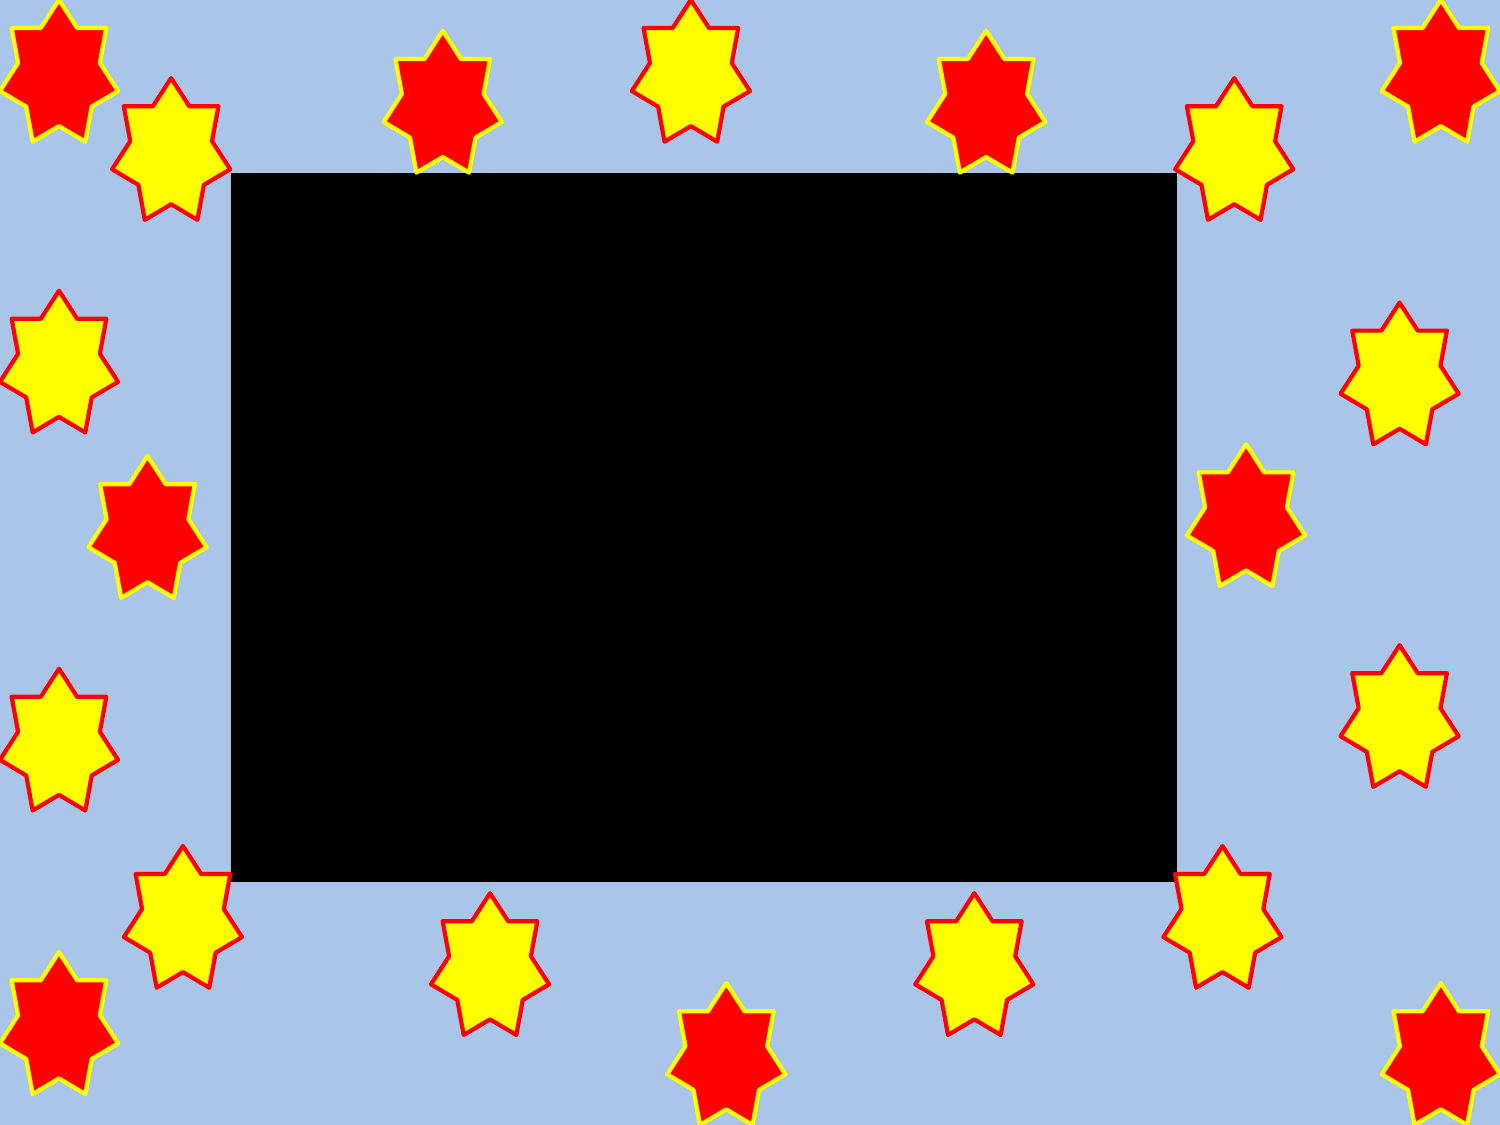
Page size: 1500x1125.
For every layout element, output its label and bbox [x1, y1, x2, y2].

text_box [0, 950, 121, 1096]
text_box [121, 843, 245, 990]
text_box [229, 172, 1178, 884]
text_box [86, 454, 209, 600]
text_box [1184, 442, 1308, 588]
text_box [110, 76, 233, 222]
text_box [1161, 843, 1284, 990]
text_box [0, 0, 121, 144]
text_box [1338, 300, 1461, 447]
text_box [0, 666, 121, 813]
text_box [428, 891, 552, 1037]
text_box [1379, 0, 1500, 144]
text_box [381, 28, 504, 171]
text_box [913, 891, 1036, 1037]
text_box [0, 288, 121, 435]
text_box [1338, 643, 1461, 789]
text_box [925, 28, 1048, 171]
text_box [665, 981, 788, 1125]
text_box [1173, 76, 1296, 222]
text_box [1379, 981, 1500, 1125]
text_box [629, 0, 752, 144]
